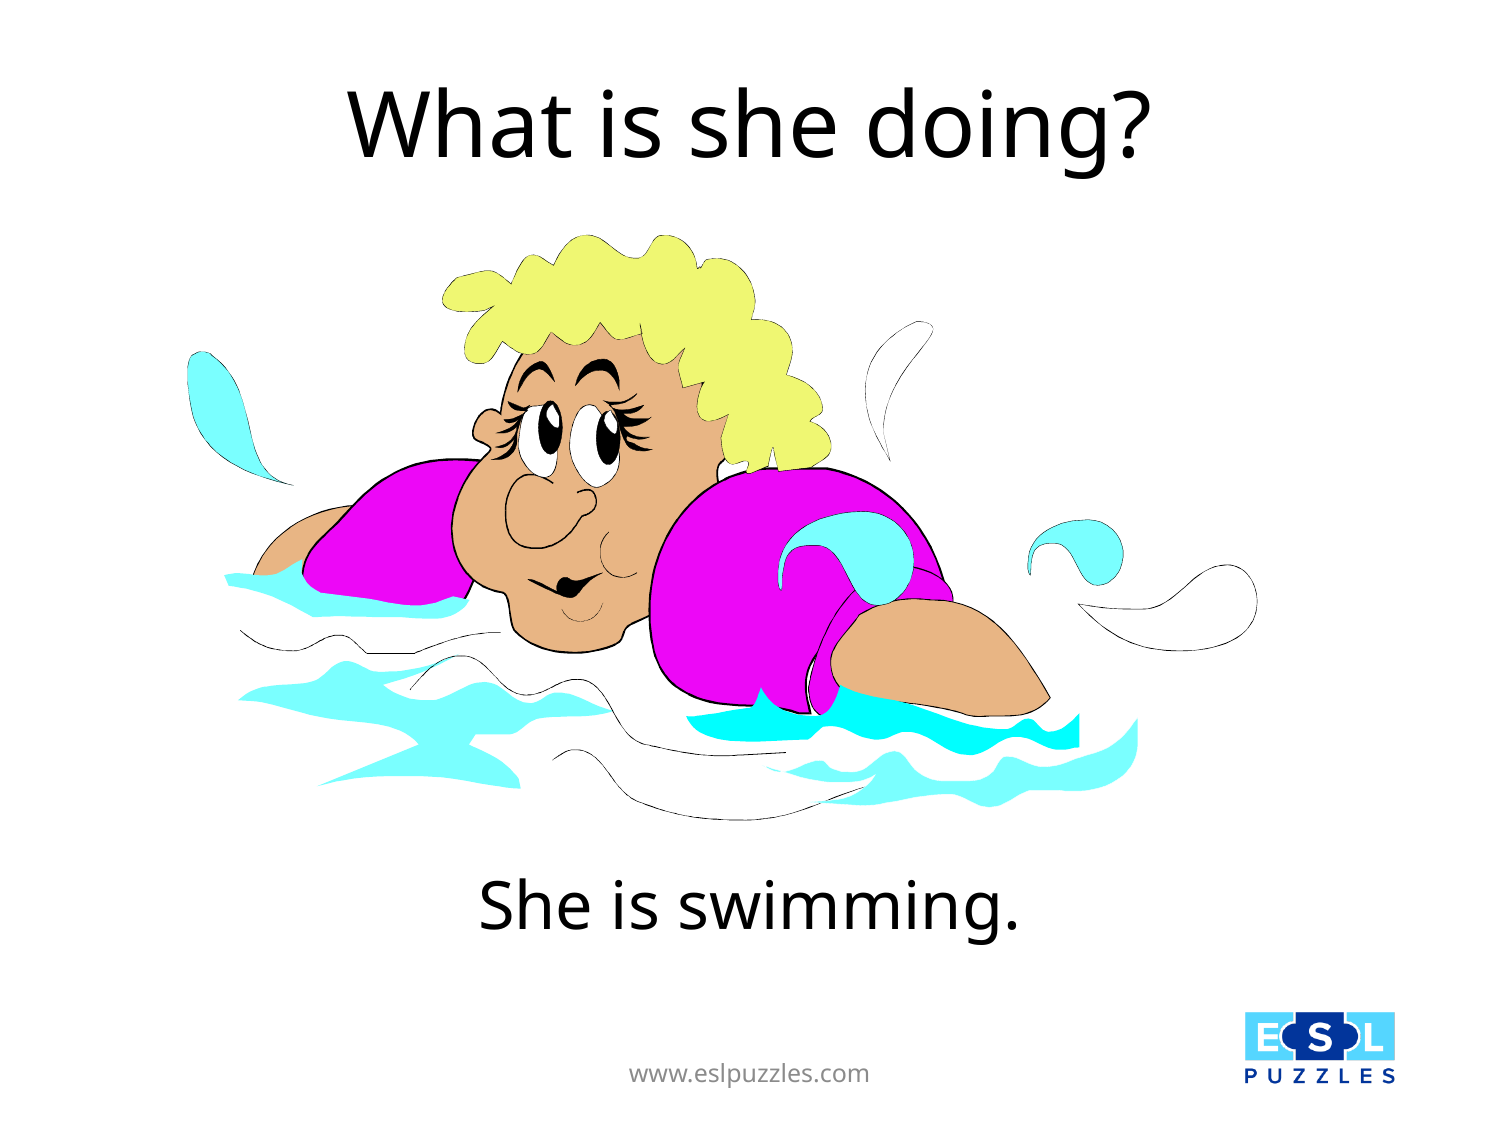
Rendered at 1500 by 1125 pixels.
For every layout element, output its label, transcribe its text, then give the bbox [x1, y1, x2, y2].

picture [1139, 925, 1500, 1125]
picture [187, 234, 1258, 821]
footer www.eslpuzzles.com [512, 1042, 988, 1103]
title What is she doing? [0, 0, 1500, 242]
subtitle She is swimming. [0, 855, 1500, 1032]
